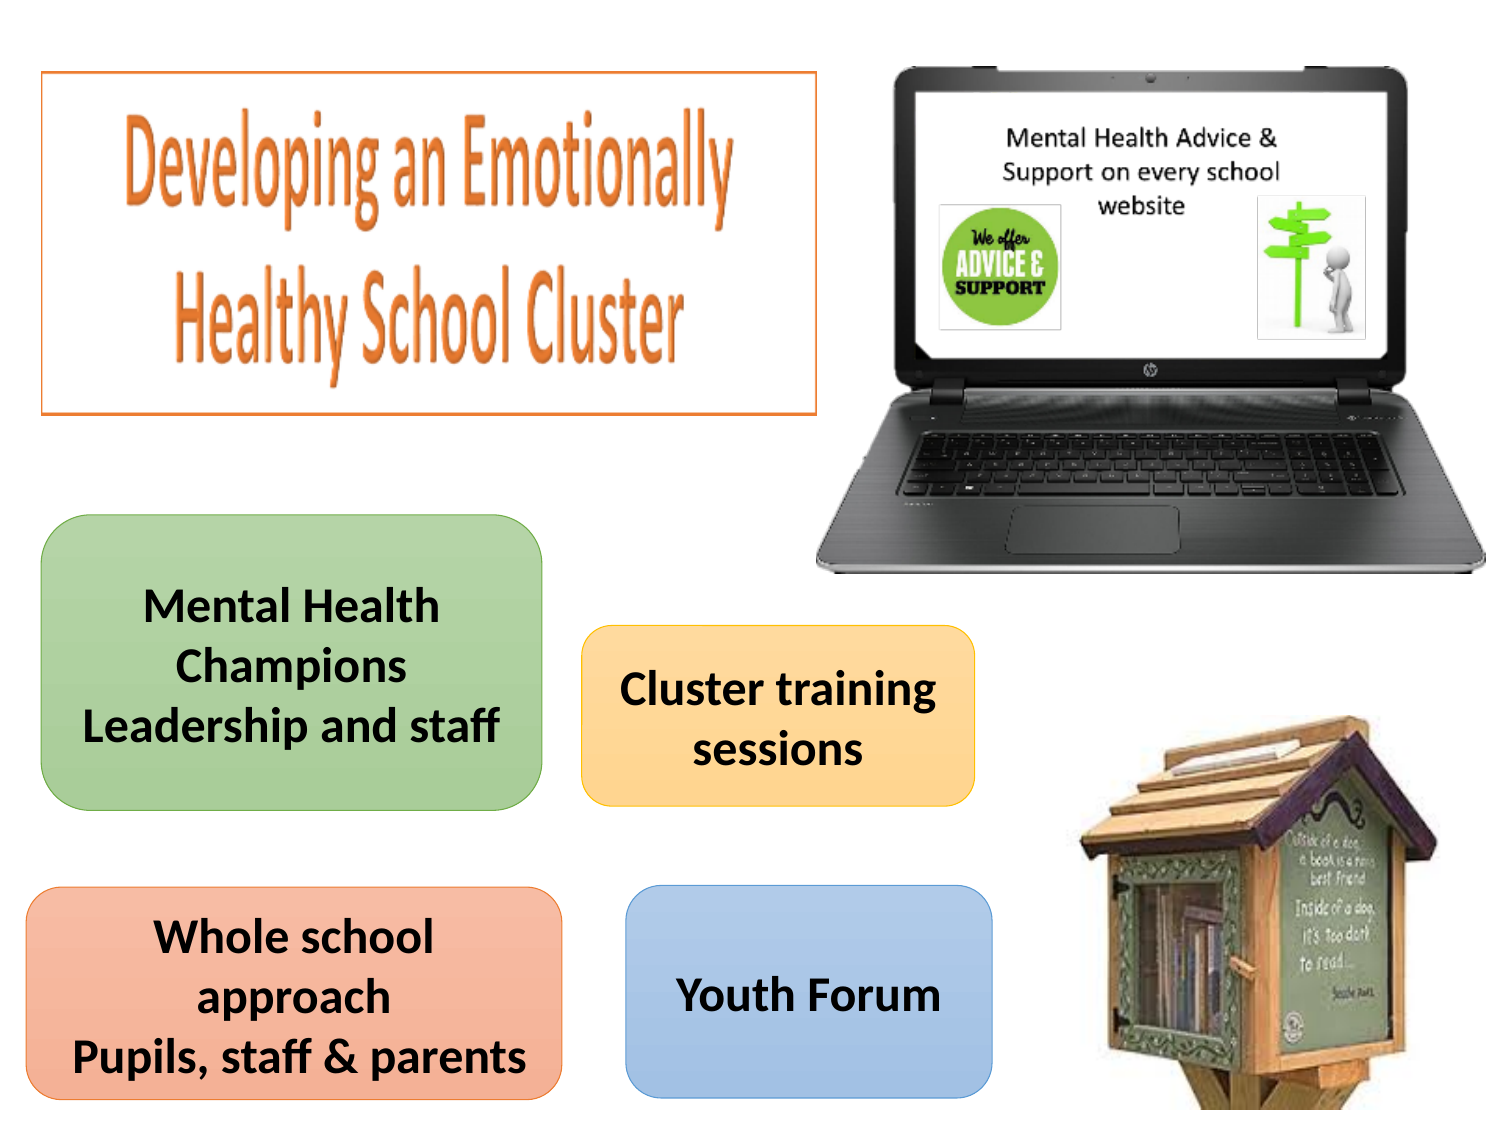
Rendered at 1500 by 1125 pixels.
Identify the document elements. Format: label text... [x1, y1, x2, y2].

text_box Cluster training sessions [581, 624, 976, 807]
picture [41, 66, 1486, 574]
text_box Whole school approach Pupils, staff & parents [25, 886, 563, 1101]
text_box Youth Forum [625, 884, 993, 1099]
picture [1022, 715, 1500, 1110]
text_box Mental Health Champions Leadership and staff [40, 514, 543, 811]
